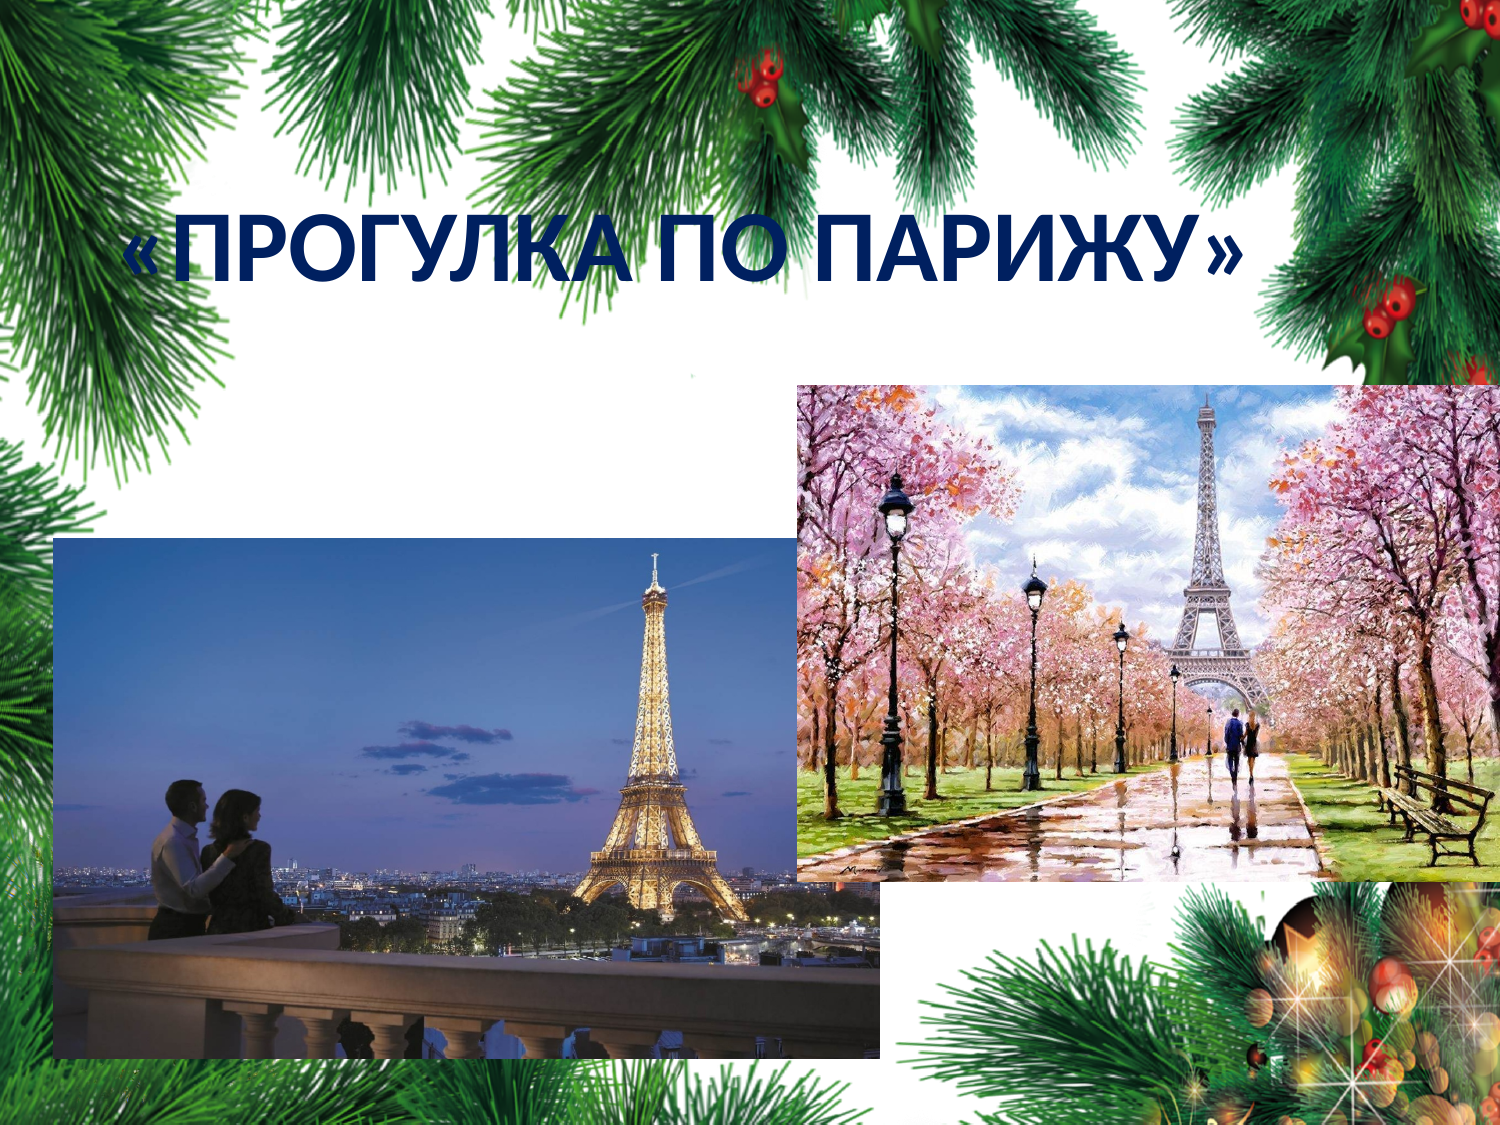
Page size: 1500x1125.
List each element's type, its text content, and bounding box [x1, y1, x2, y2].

picture [0, 0, 1500, 1125]
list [52, 538, 881, 1059]
title «ПРОГУЛКА ПО ПАРИЖУ» [76, 0, 1294, 537]
